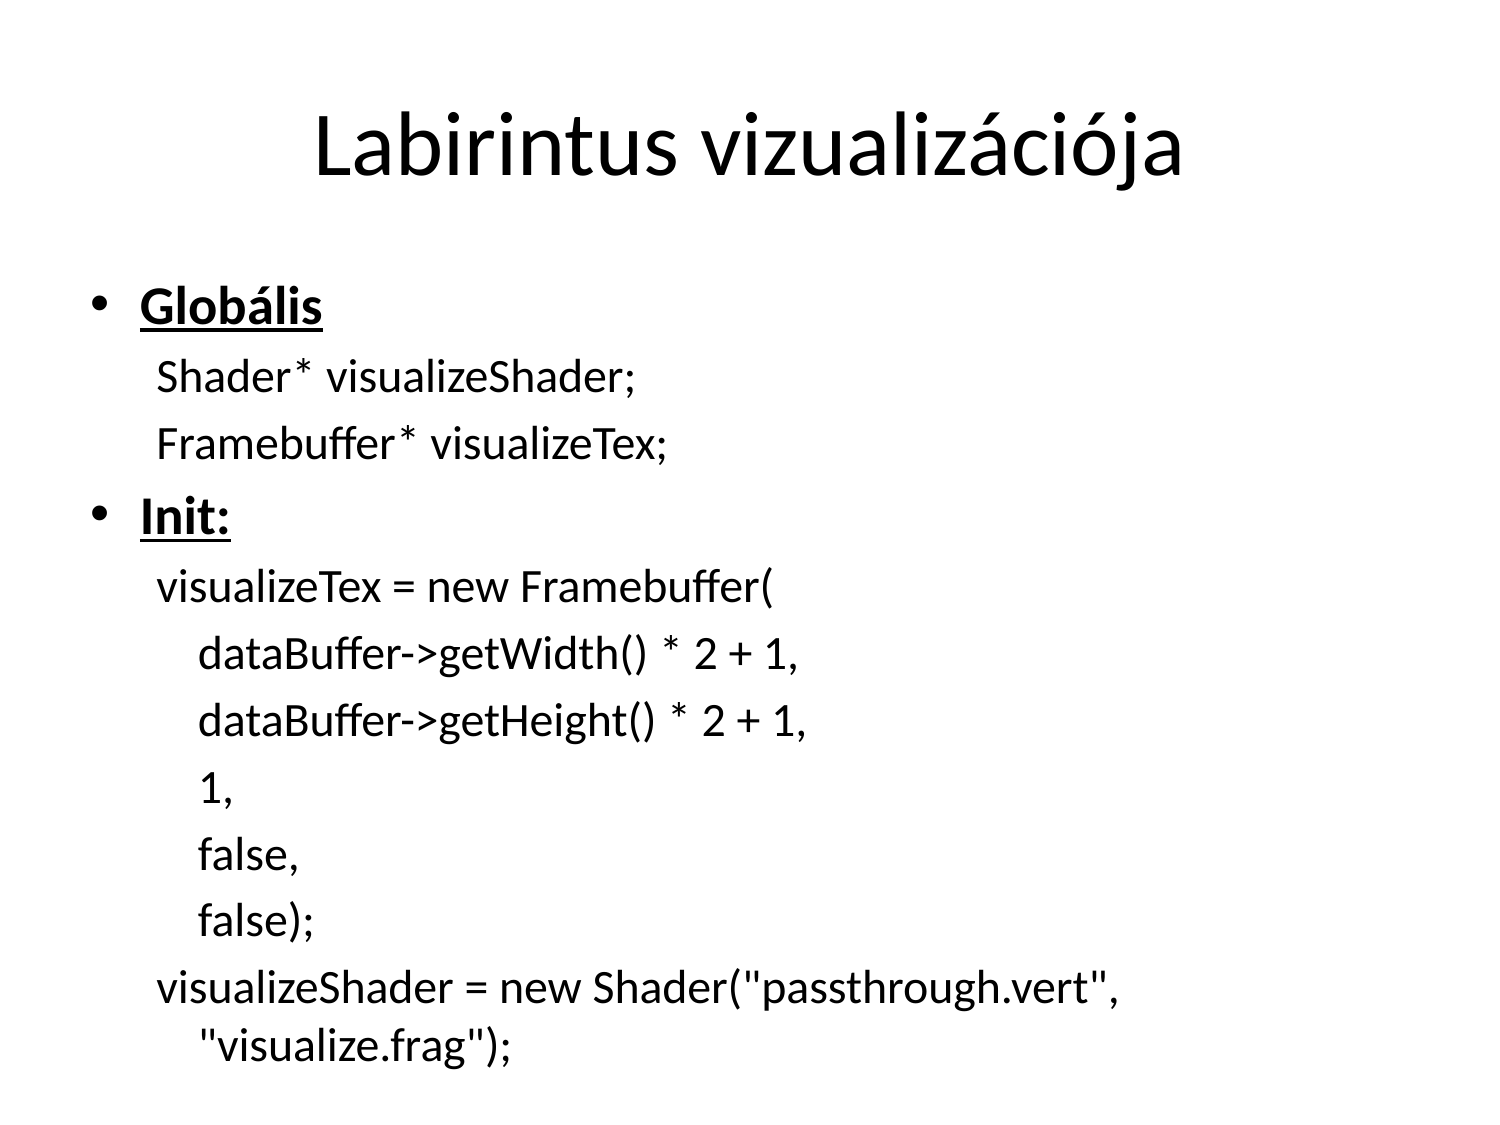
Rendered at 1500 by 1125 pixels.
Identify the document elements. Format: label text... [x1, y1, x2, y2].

list Globális Shader* visualizeShader; Framebuffer* visualizeTex; Init: visualizeTex = new Framebuffer( dataBuffer->getWidth() * 2 + 1, dataBuffer->getHeight() * 2 + 1, 1, false, false); visualizeShader = new Shader("passthrough.vert", "visualize.frag"); [75, 262, 1425, 1079]
title Labirintus vizualizációja [75, 45, 1425, 233]
